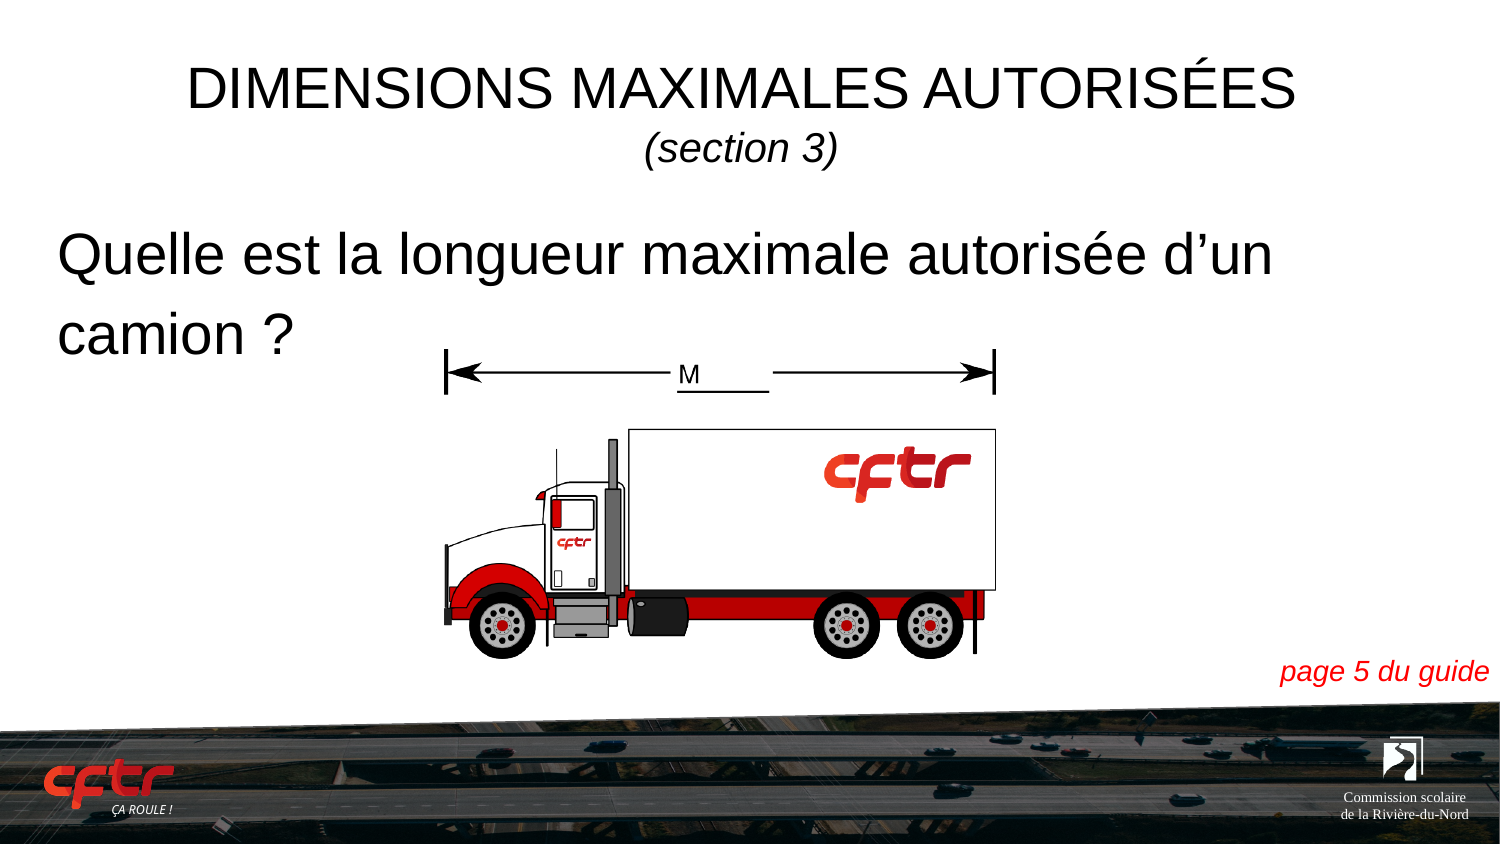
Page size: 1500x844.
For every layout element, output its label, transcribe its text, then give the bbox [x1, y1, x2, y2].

title DIMENSIONS MAXIMALES AUTORISÉES (section 3) [42, 35, 1441, 130]
picture [0, 704, 1499, 844]
text_box page 5 du guide [1265, 637, 1500, 703]
picture [444, 349, 996, 659]
list Quelle est la longueur maximale autorisée d’un camion ? [42, 190, 1441, 377]
